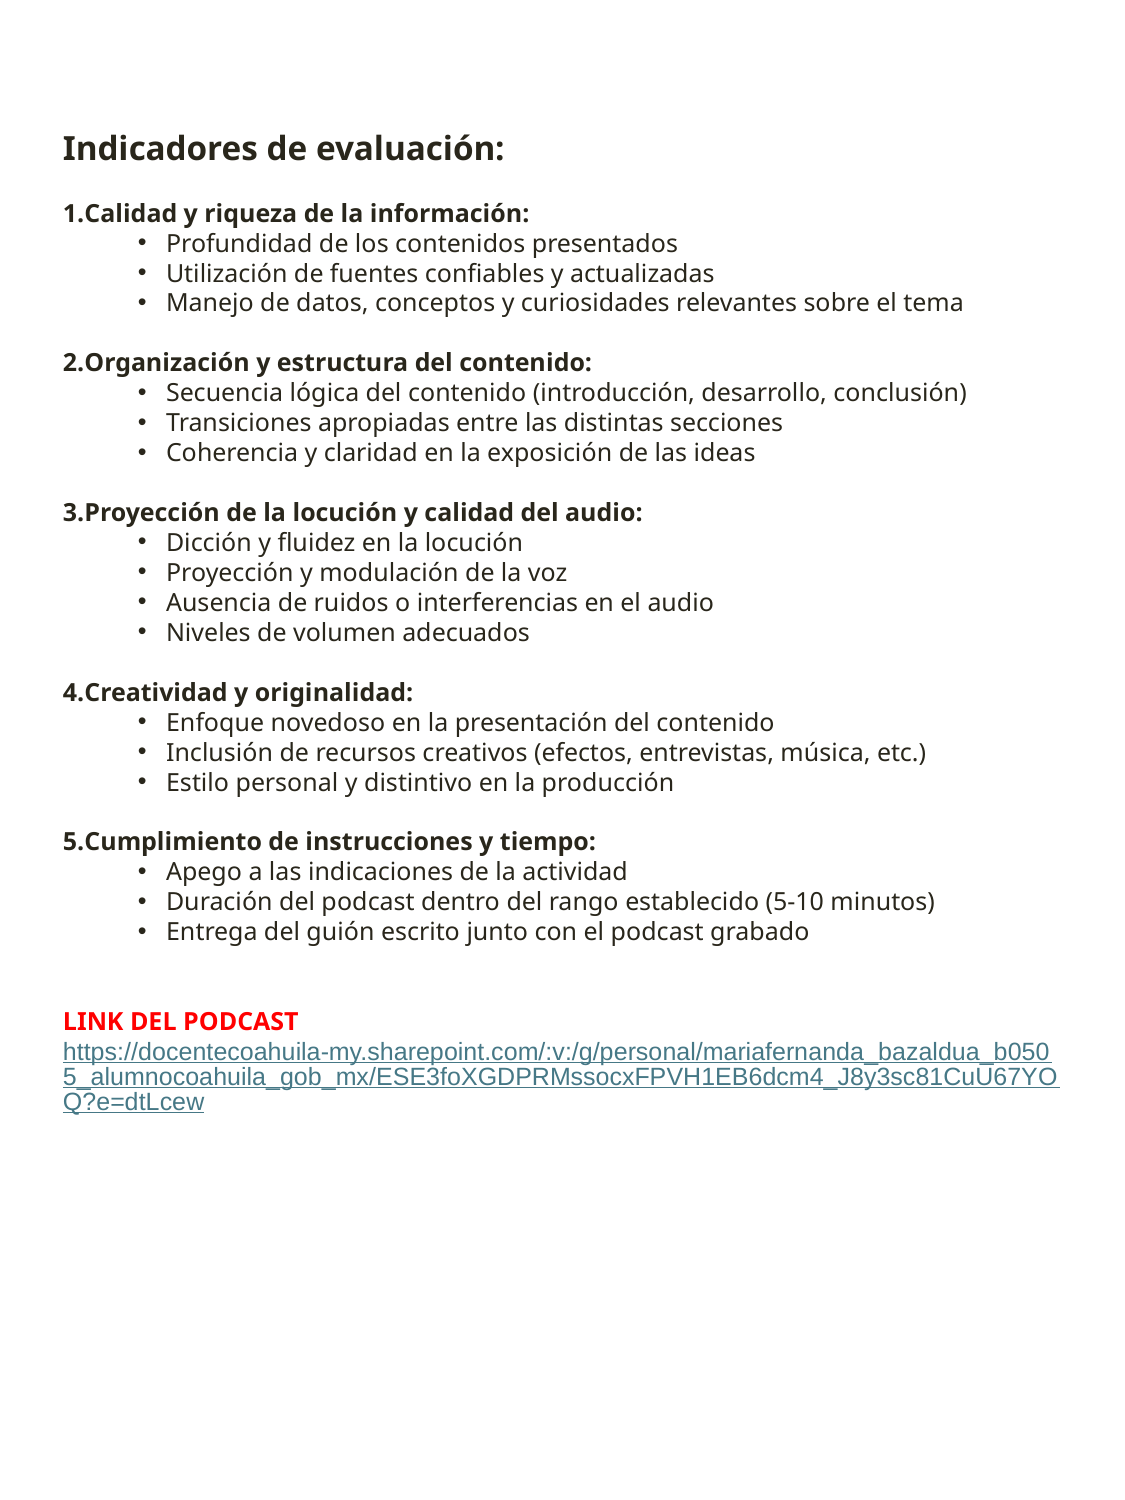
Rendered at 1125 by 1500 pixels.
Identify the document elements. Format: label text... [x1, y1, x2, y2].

text_box Indicadores de evaluación: Calidad y riqueza de la información: Profundidad de los contenidos presentados Utilización de fuentes confiables y actualizadas Manejo de datos, conceptos y curiosidades relevantes sobre el tema Organización y estructura del contenido: Secuencia lógica del contenido (introducción, desarrollo, conclusión) Transiciones apropiadas entre las distintas secciones Coherencia y claridad en la exposición de las ideas Proyección de la locución y calidad del audio: Dicción y fluidez en la locución Proyección y modulación de la voz Ausencia de ruidos o interferencias en el audio Niveles de volumen adecuados Creatividad y originalidad: Enfoque novedoso en la presentación del contenido Inclusión de recursos creativos (efectos, entrevistas, música, etc.) Estilo personal y distintivo en la producción Cumplimiento de instrucciones y tiempo: Apego a las indicaciones de la actividad Duración del podcast dentro del rango establecido (5-10 minutos) Entrega del guión escrito junto con el podcast grabado LINK DEL PODCAST https://docentecoahuila-my.sharepoint.com/:v:/g/personal/mariafernanda_bazaldua_b0505_alumnocoahuila_gob_mx/ESE3foXGDPRMssocxFPVH1EB6dcm4_J8y3sc81CuU67YOQ?e=dtLcew [48, 119, 1077, 1103]
